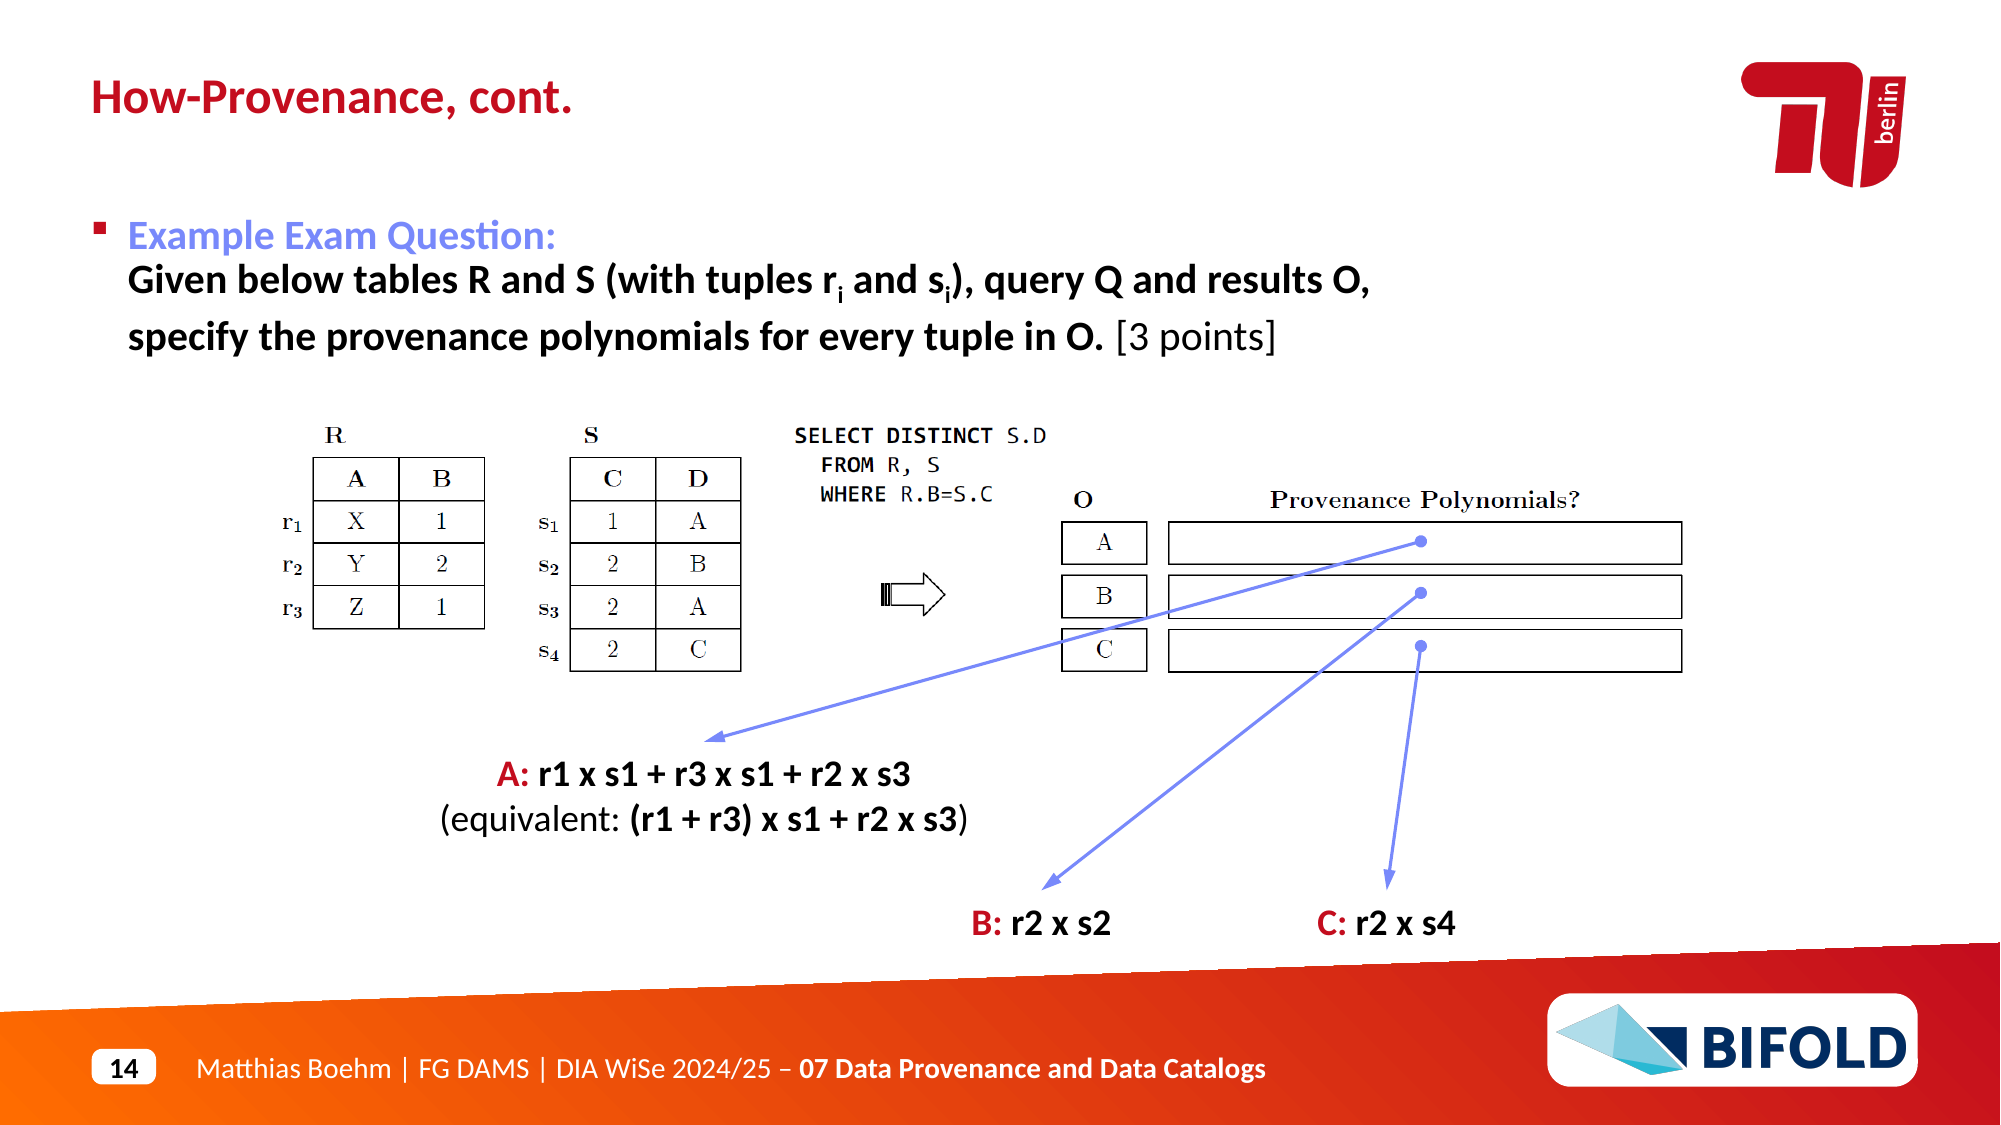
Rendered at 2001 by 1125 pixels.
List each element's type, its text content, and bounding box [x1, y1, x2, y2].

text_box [1041, 592, 1421, 891]
list How-Provenance, cont. [91, 65, 1455, 183]
text_box C: r2 x s4 [1239, 890, 1535, 951]
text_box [704, 541, 1421, 742]
picture [1556, 1004, 1906, 1075]
picture [1741, 62, 1906, 188]
list Example Exam Question: Given below tables R and S (with tuples ri and si), query Q and results O, specify the provenance polynomials for every tuple in O. [3 points] [90, 208, 1908, 948]
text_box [1386, 646, 1421, 891]
text_box A: r1 x s1 + r3 x s1 + r2 x s3 (equivalent: (r1 + r3) x s1 + r2 x s3) [416, 741, 992, 847]
picture [265, 391, 1689, 684]
text_box B: r2 x s2 [893, 890, 1189, 951]
